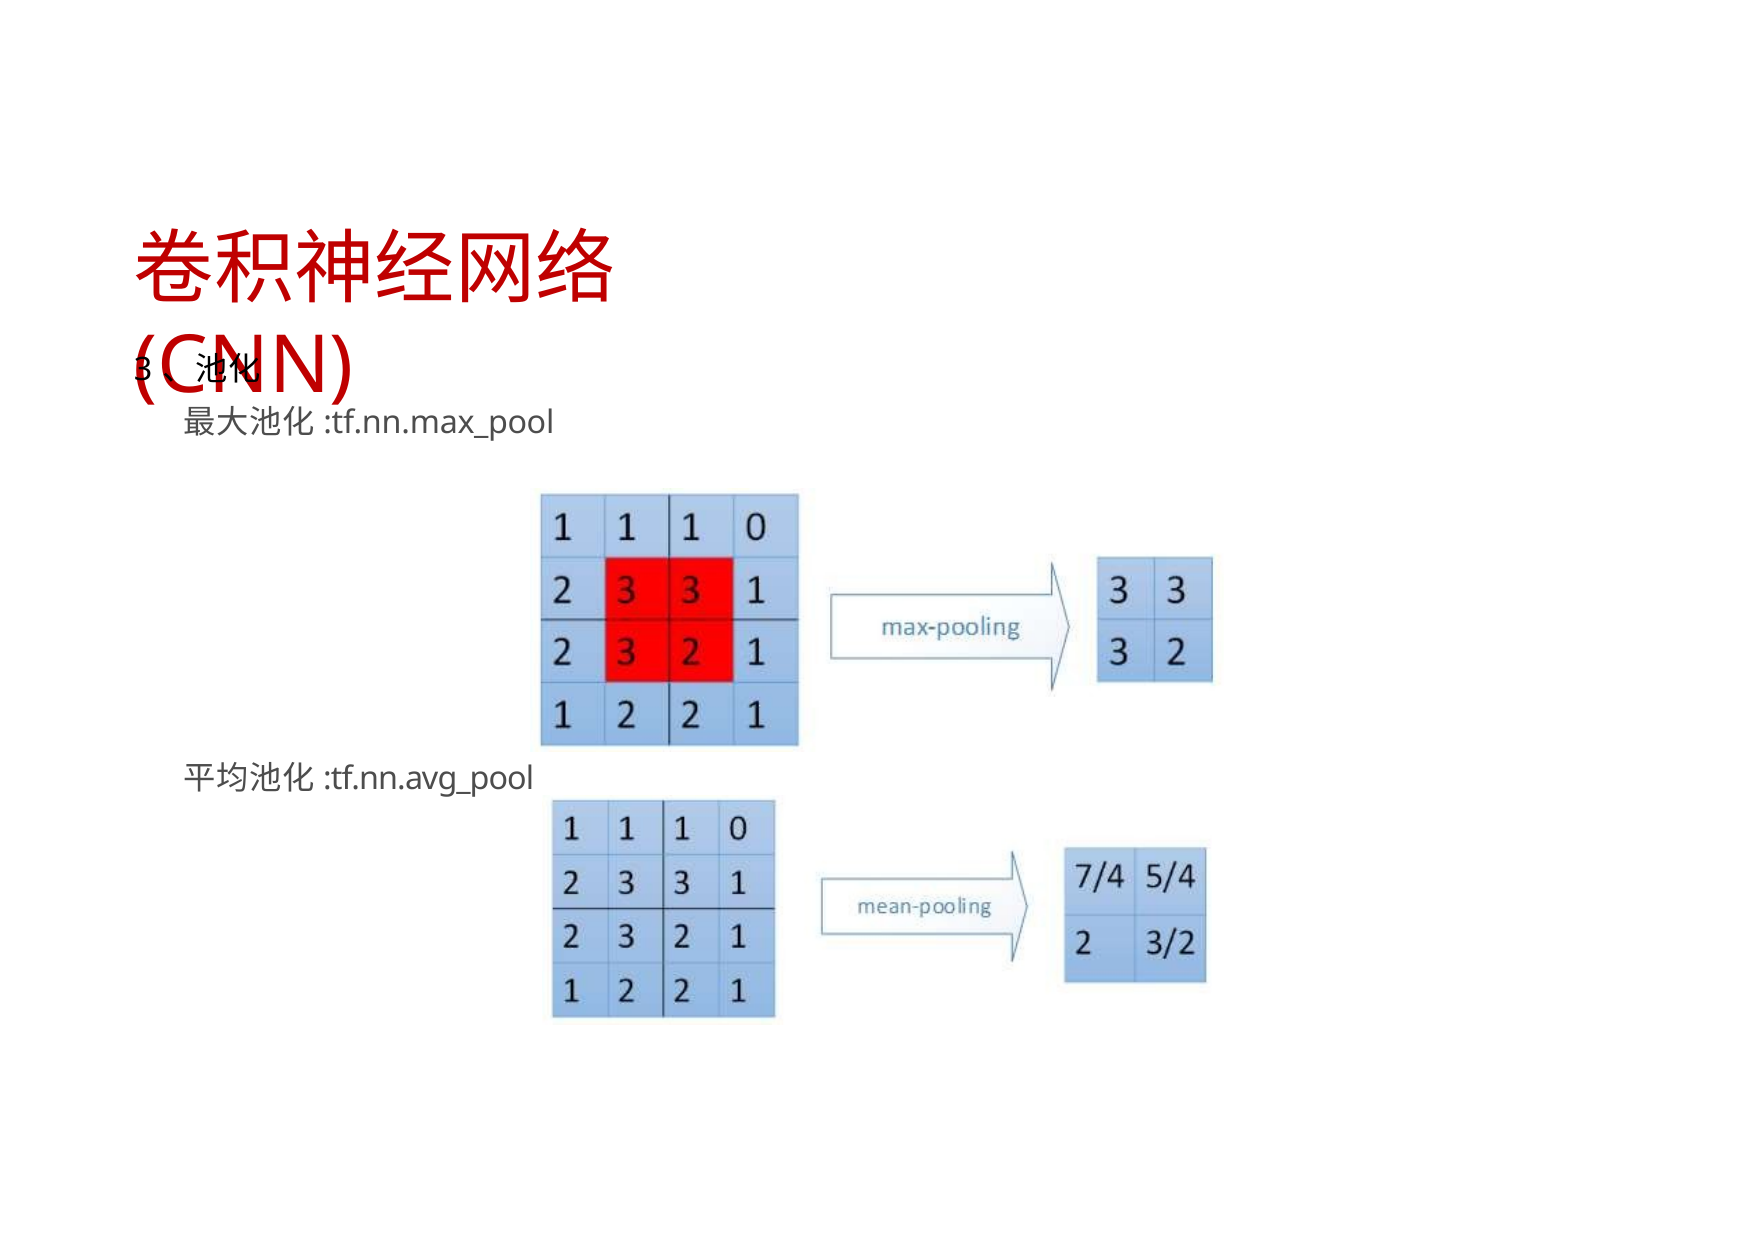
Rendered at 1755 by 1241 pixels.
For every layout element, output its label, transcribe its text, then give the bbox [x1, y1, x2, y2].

text_box [530, 488, 1224, 752]
text_box 3、池化 最大池化:tf.nn.max_pool [131, 331, 557, 441]
text_box 平均池化:tf.nn.avg_pool [181, 754, 547, 796]
title 卷积神经网络(CNN) [131, 213, 829, 424]
text_box [542, 795, 1212, 1025]
